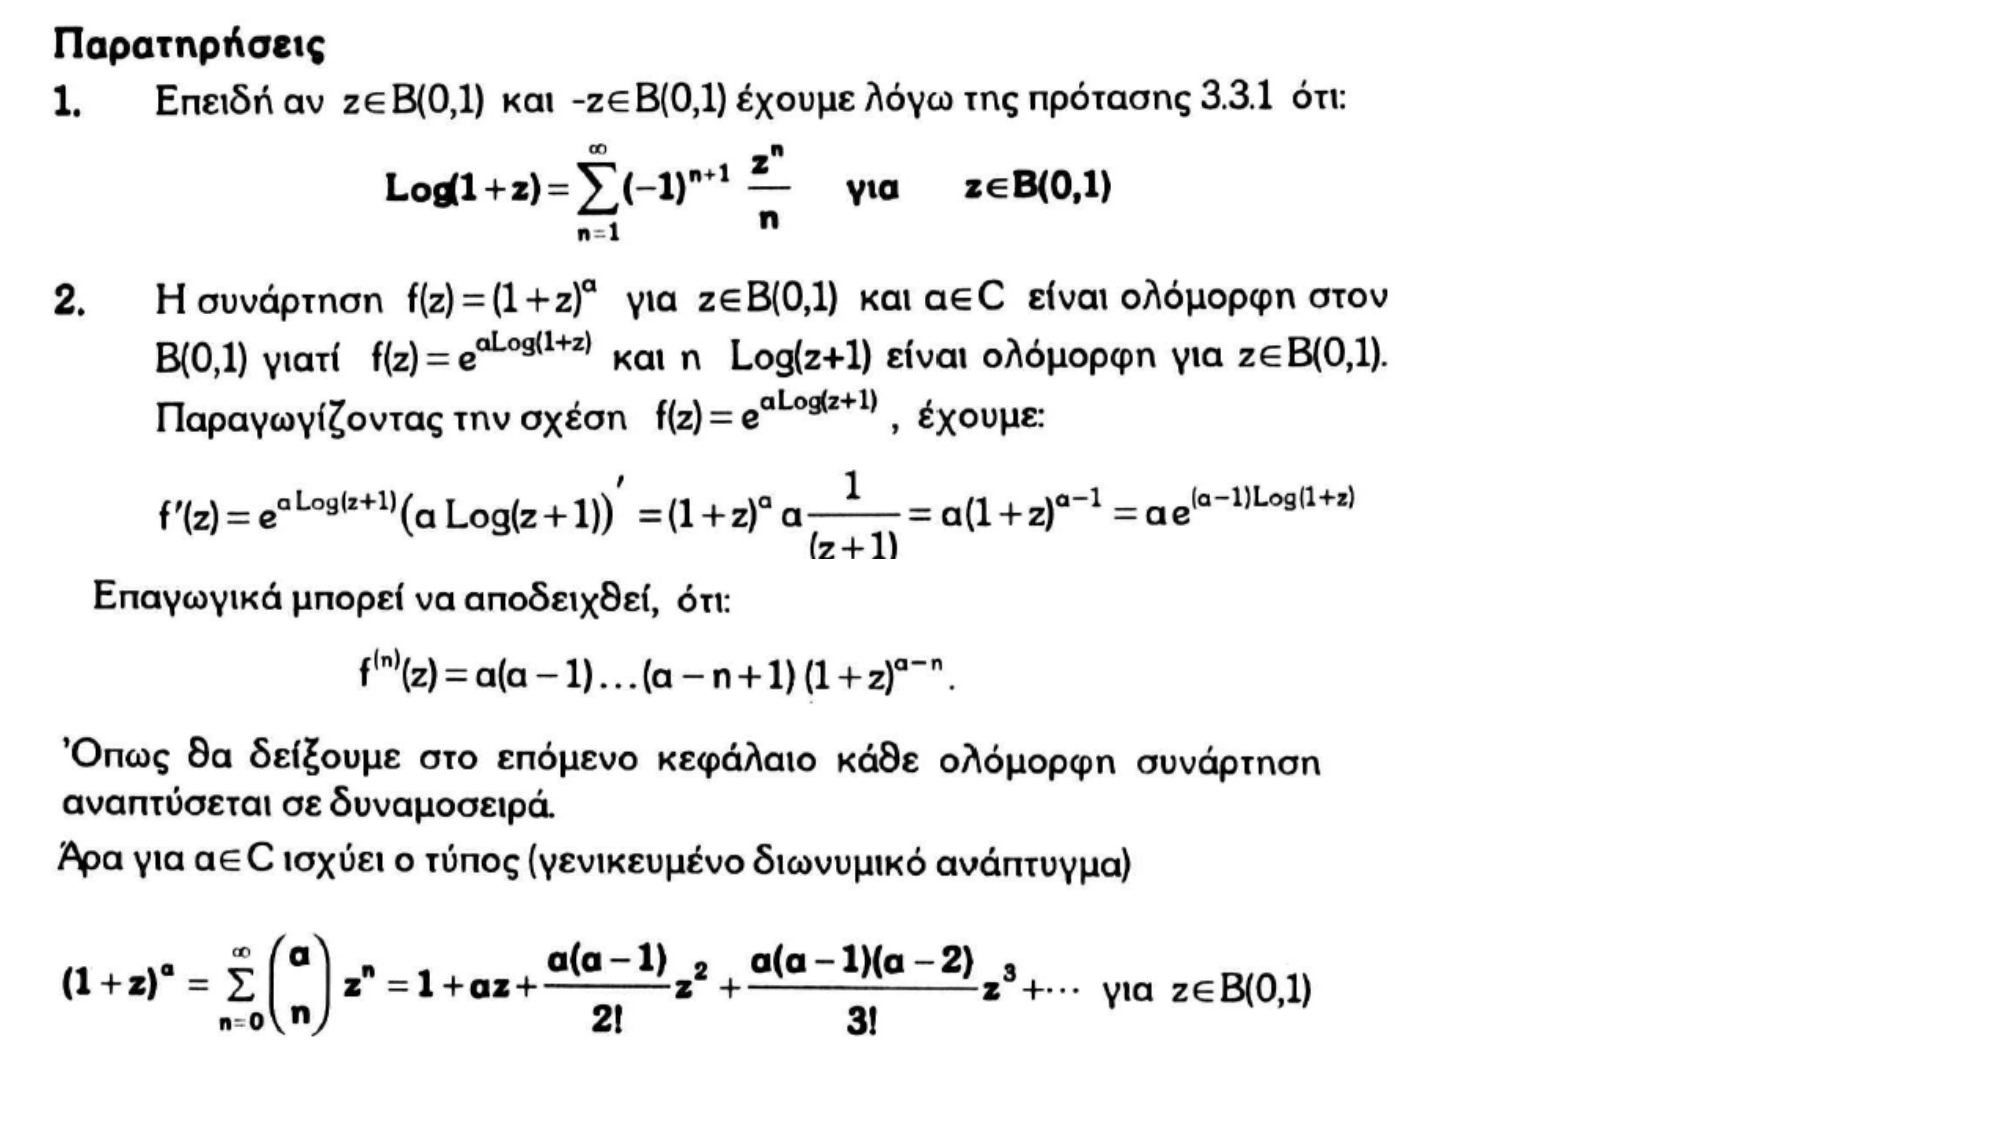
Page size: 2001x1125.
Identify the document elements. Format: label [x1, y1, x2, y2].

picture [36, 13, 1418, 1087]
